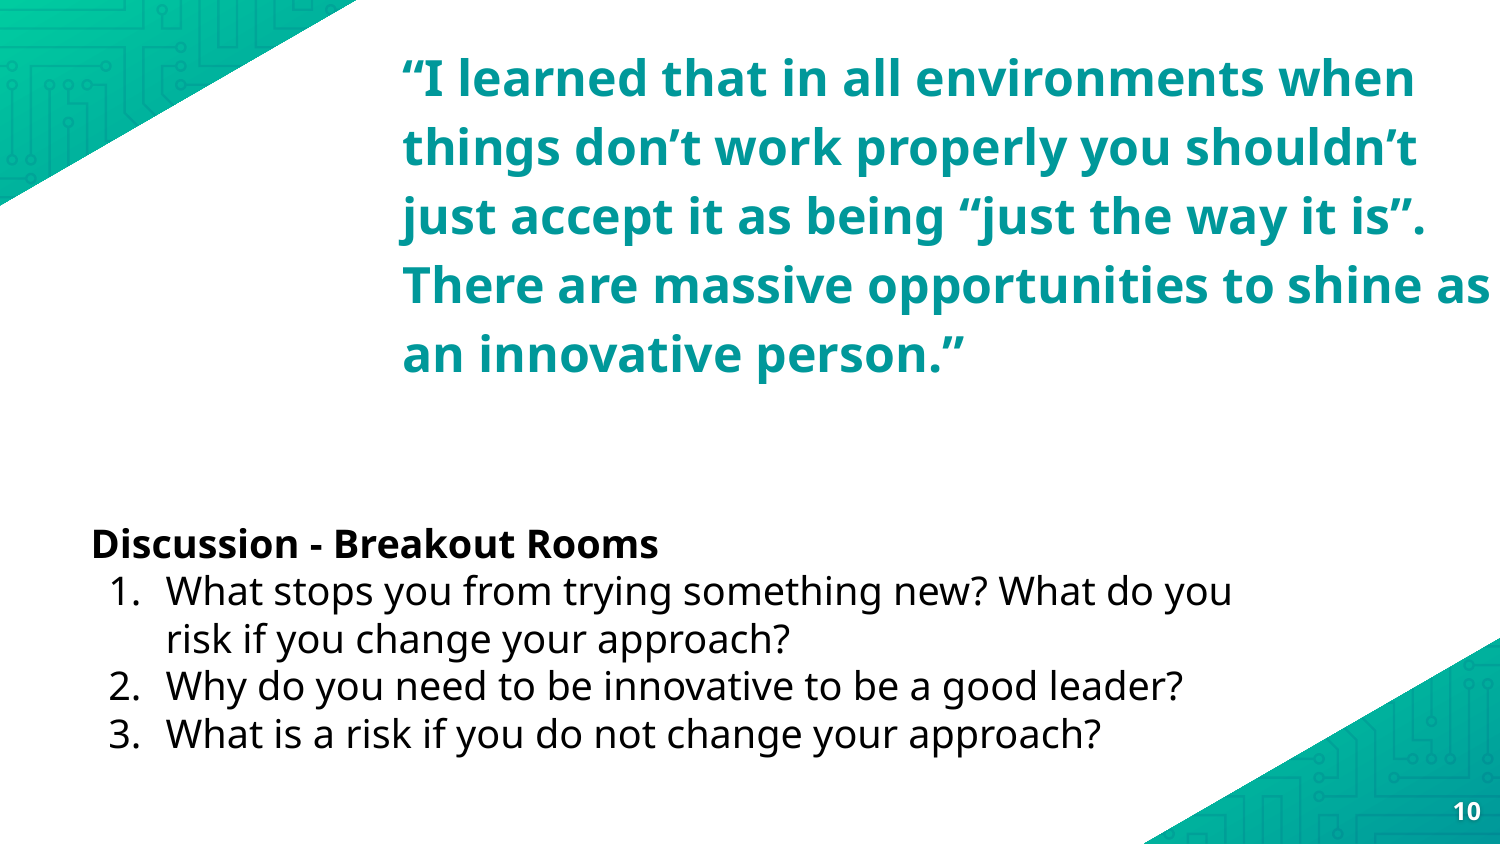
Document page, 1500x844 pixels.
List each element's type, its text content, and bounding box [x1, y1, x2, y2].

slide_number ‹#› [1391, 779, 1482, 844]
text_box Discussion - Breakout Rooms What stops you from trying something new? What do you risk if you change your approach? Why do you need to be innovative to be a good leader? What is a risk if you do not change your approach? [75, 503, 1260, 772]
subtitle “I learned that in all environments when things don’t work properly you shouldn’t just accept it as being “just the way it is”. There are massive opportunities to shine as an innovative person.” [402, 37, 1500, 424]
